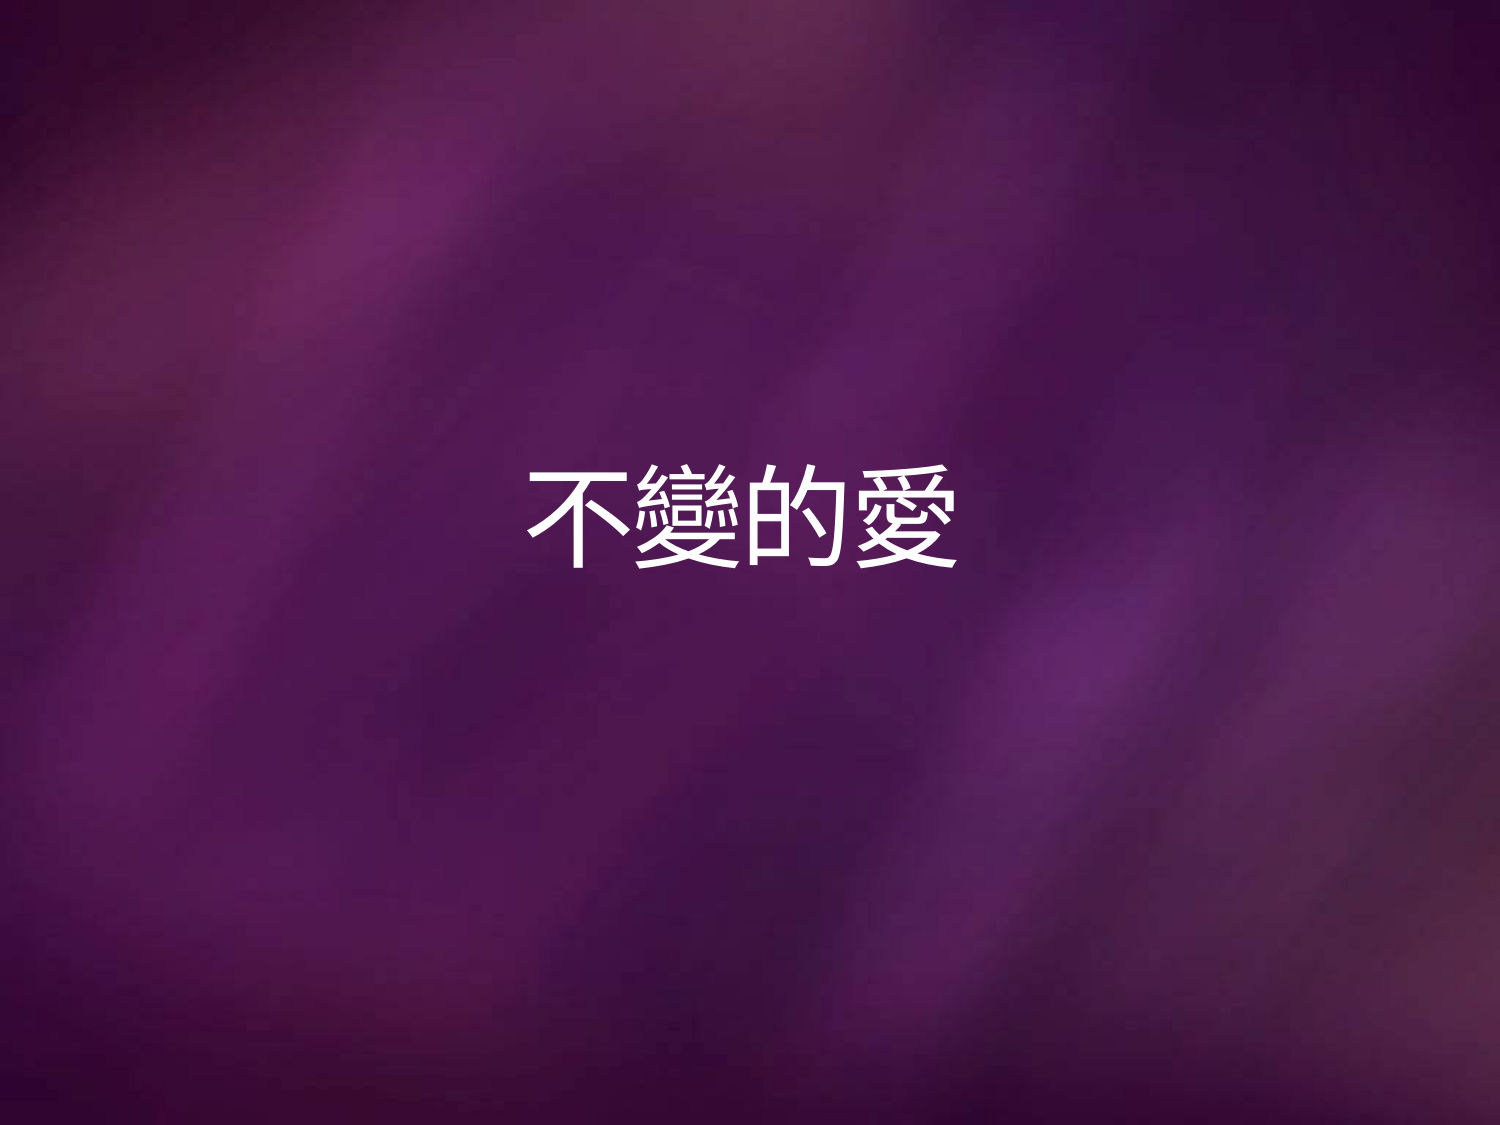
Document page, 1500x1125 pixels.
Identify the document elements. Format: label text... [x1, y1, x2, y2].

title 不變的愛 [112, 462, 1373, 625]
picture [0, 0, 1500, 1125]
